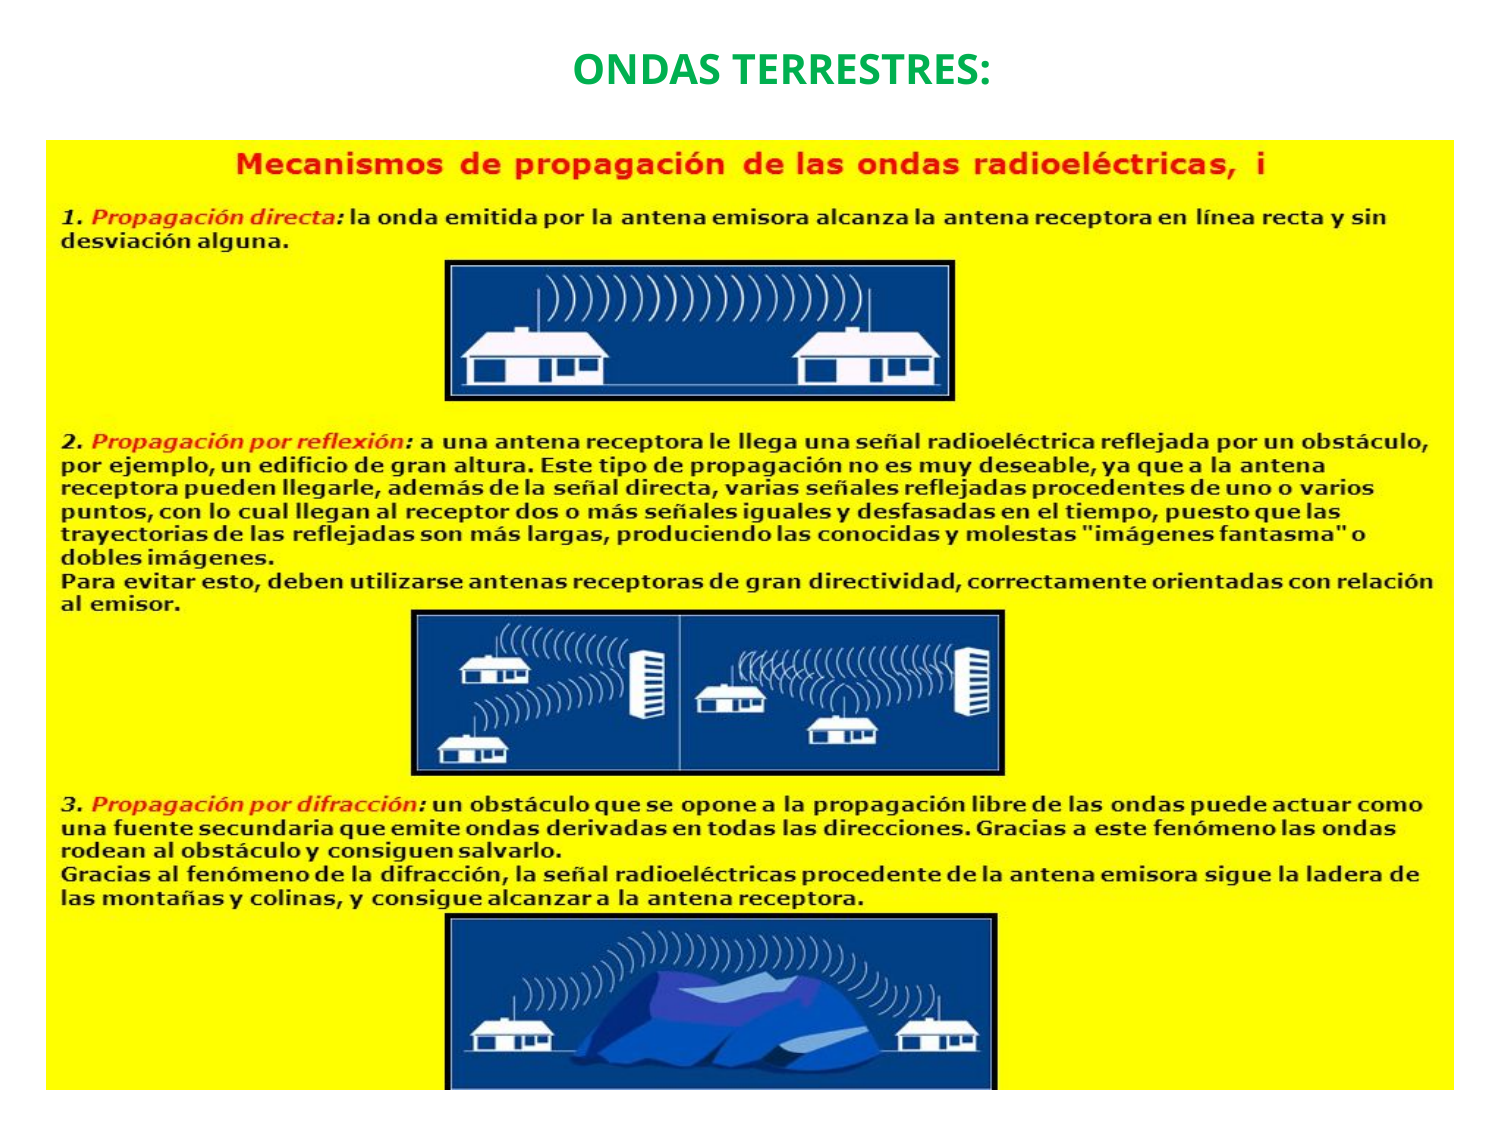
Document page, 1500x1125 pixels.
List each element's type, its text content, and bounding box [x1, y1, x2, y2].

text_box ONDAS TERRESTRES: [557, 35, 1007, 100]
picture [46, 140, 1454, 1091]
